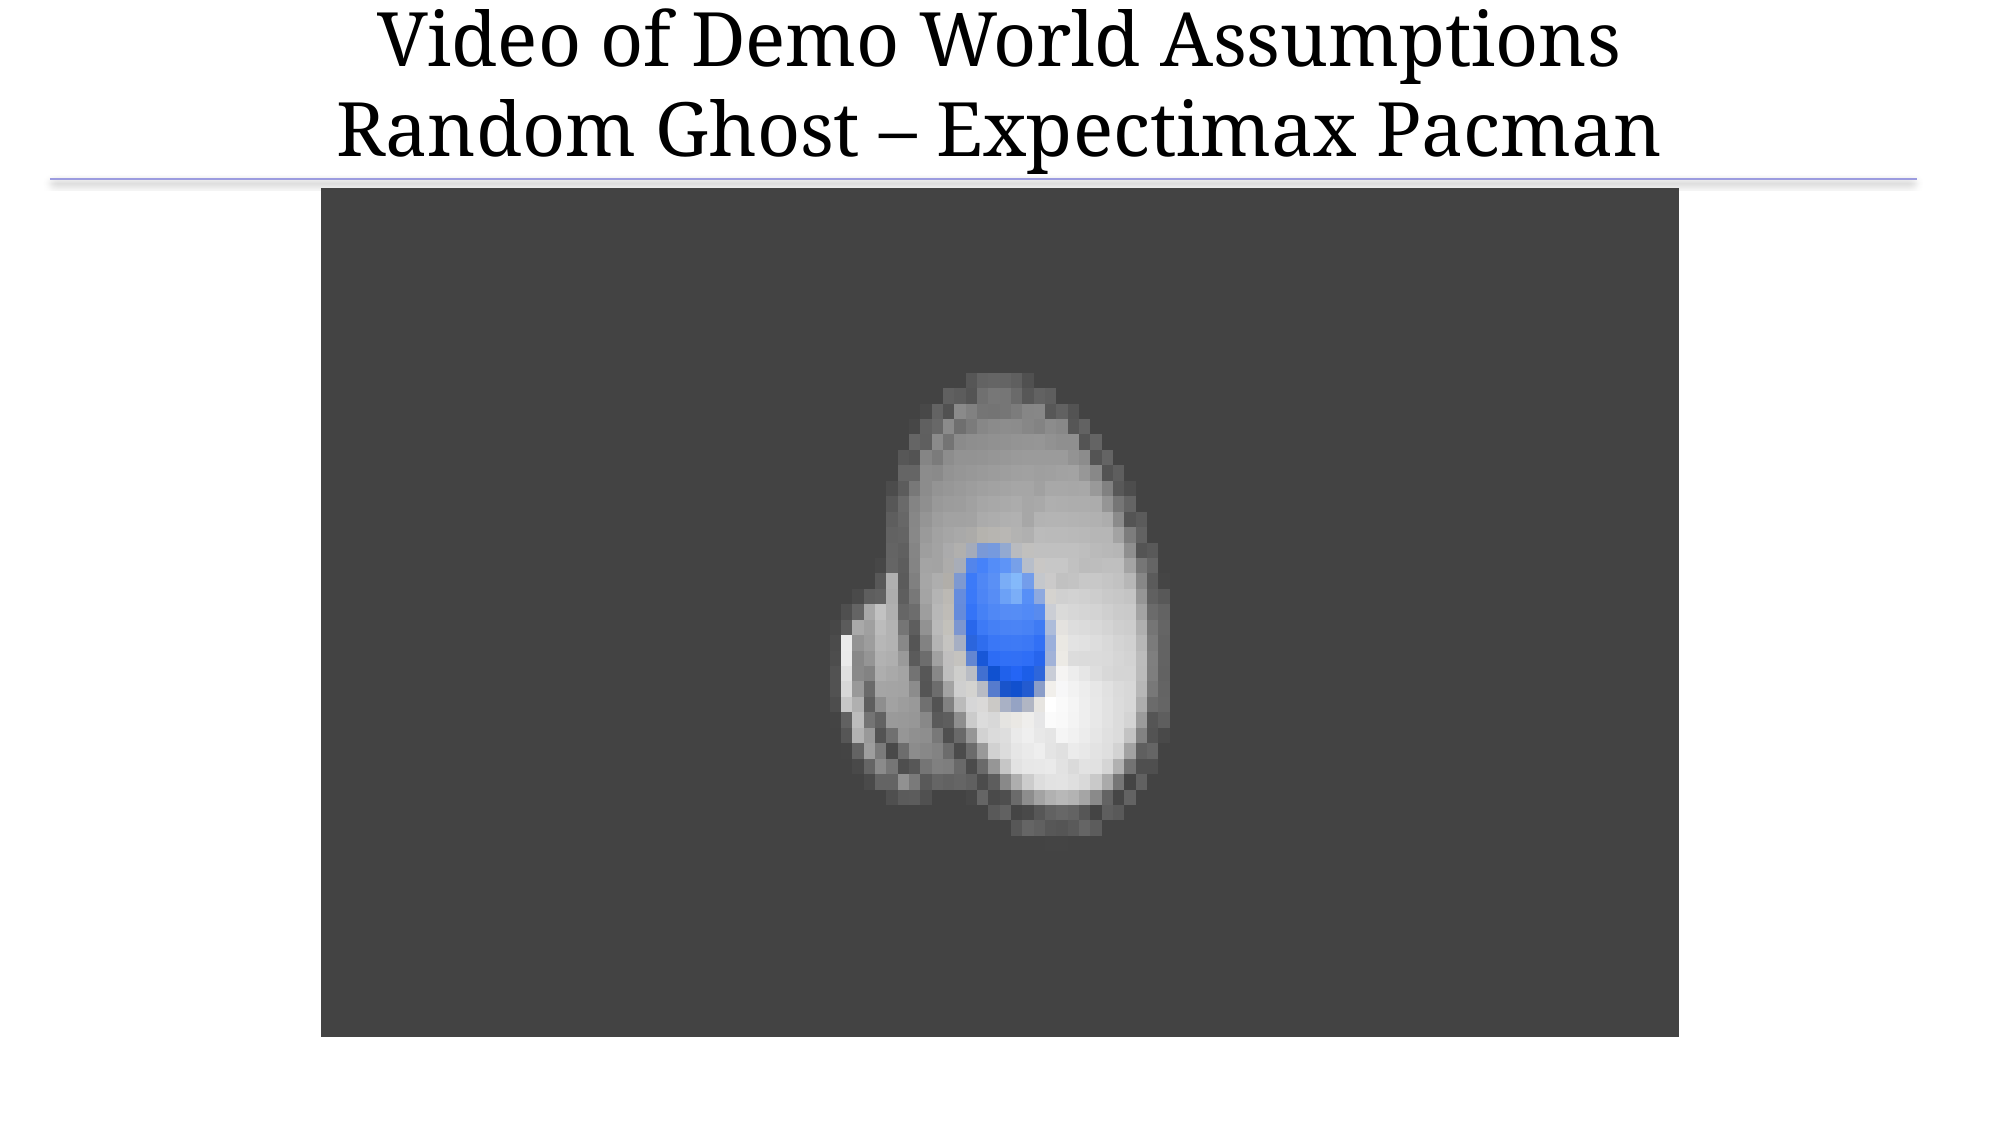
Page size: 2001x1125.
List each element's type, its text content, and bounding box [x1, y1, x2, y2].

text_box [319, 187, 1681, 1038]
title Video of Demo World Assumptions Random Ghost – Expectimax Pacman [0, 0, 2000, 176]
